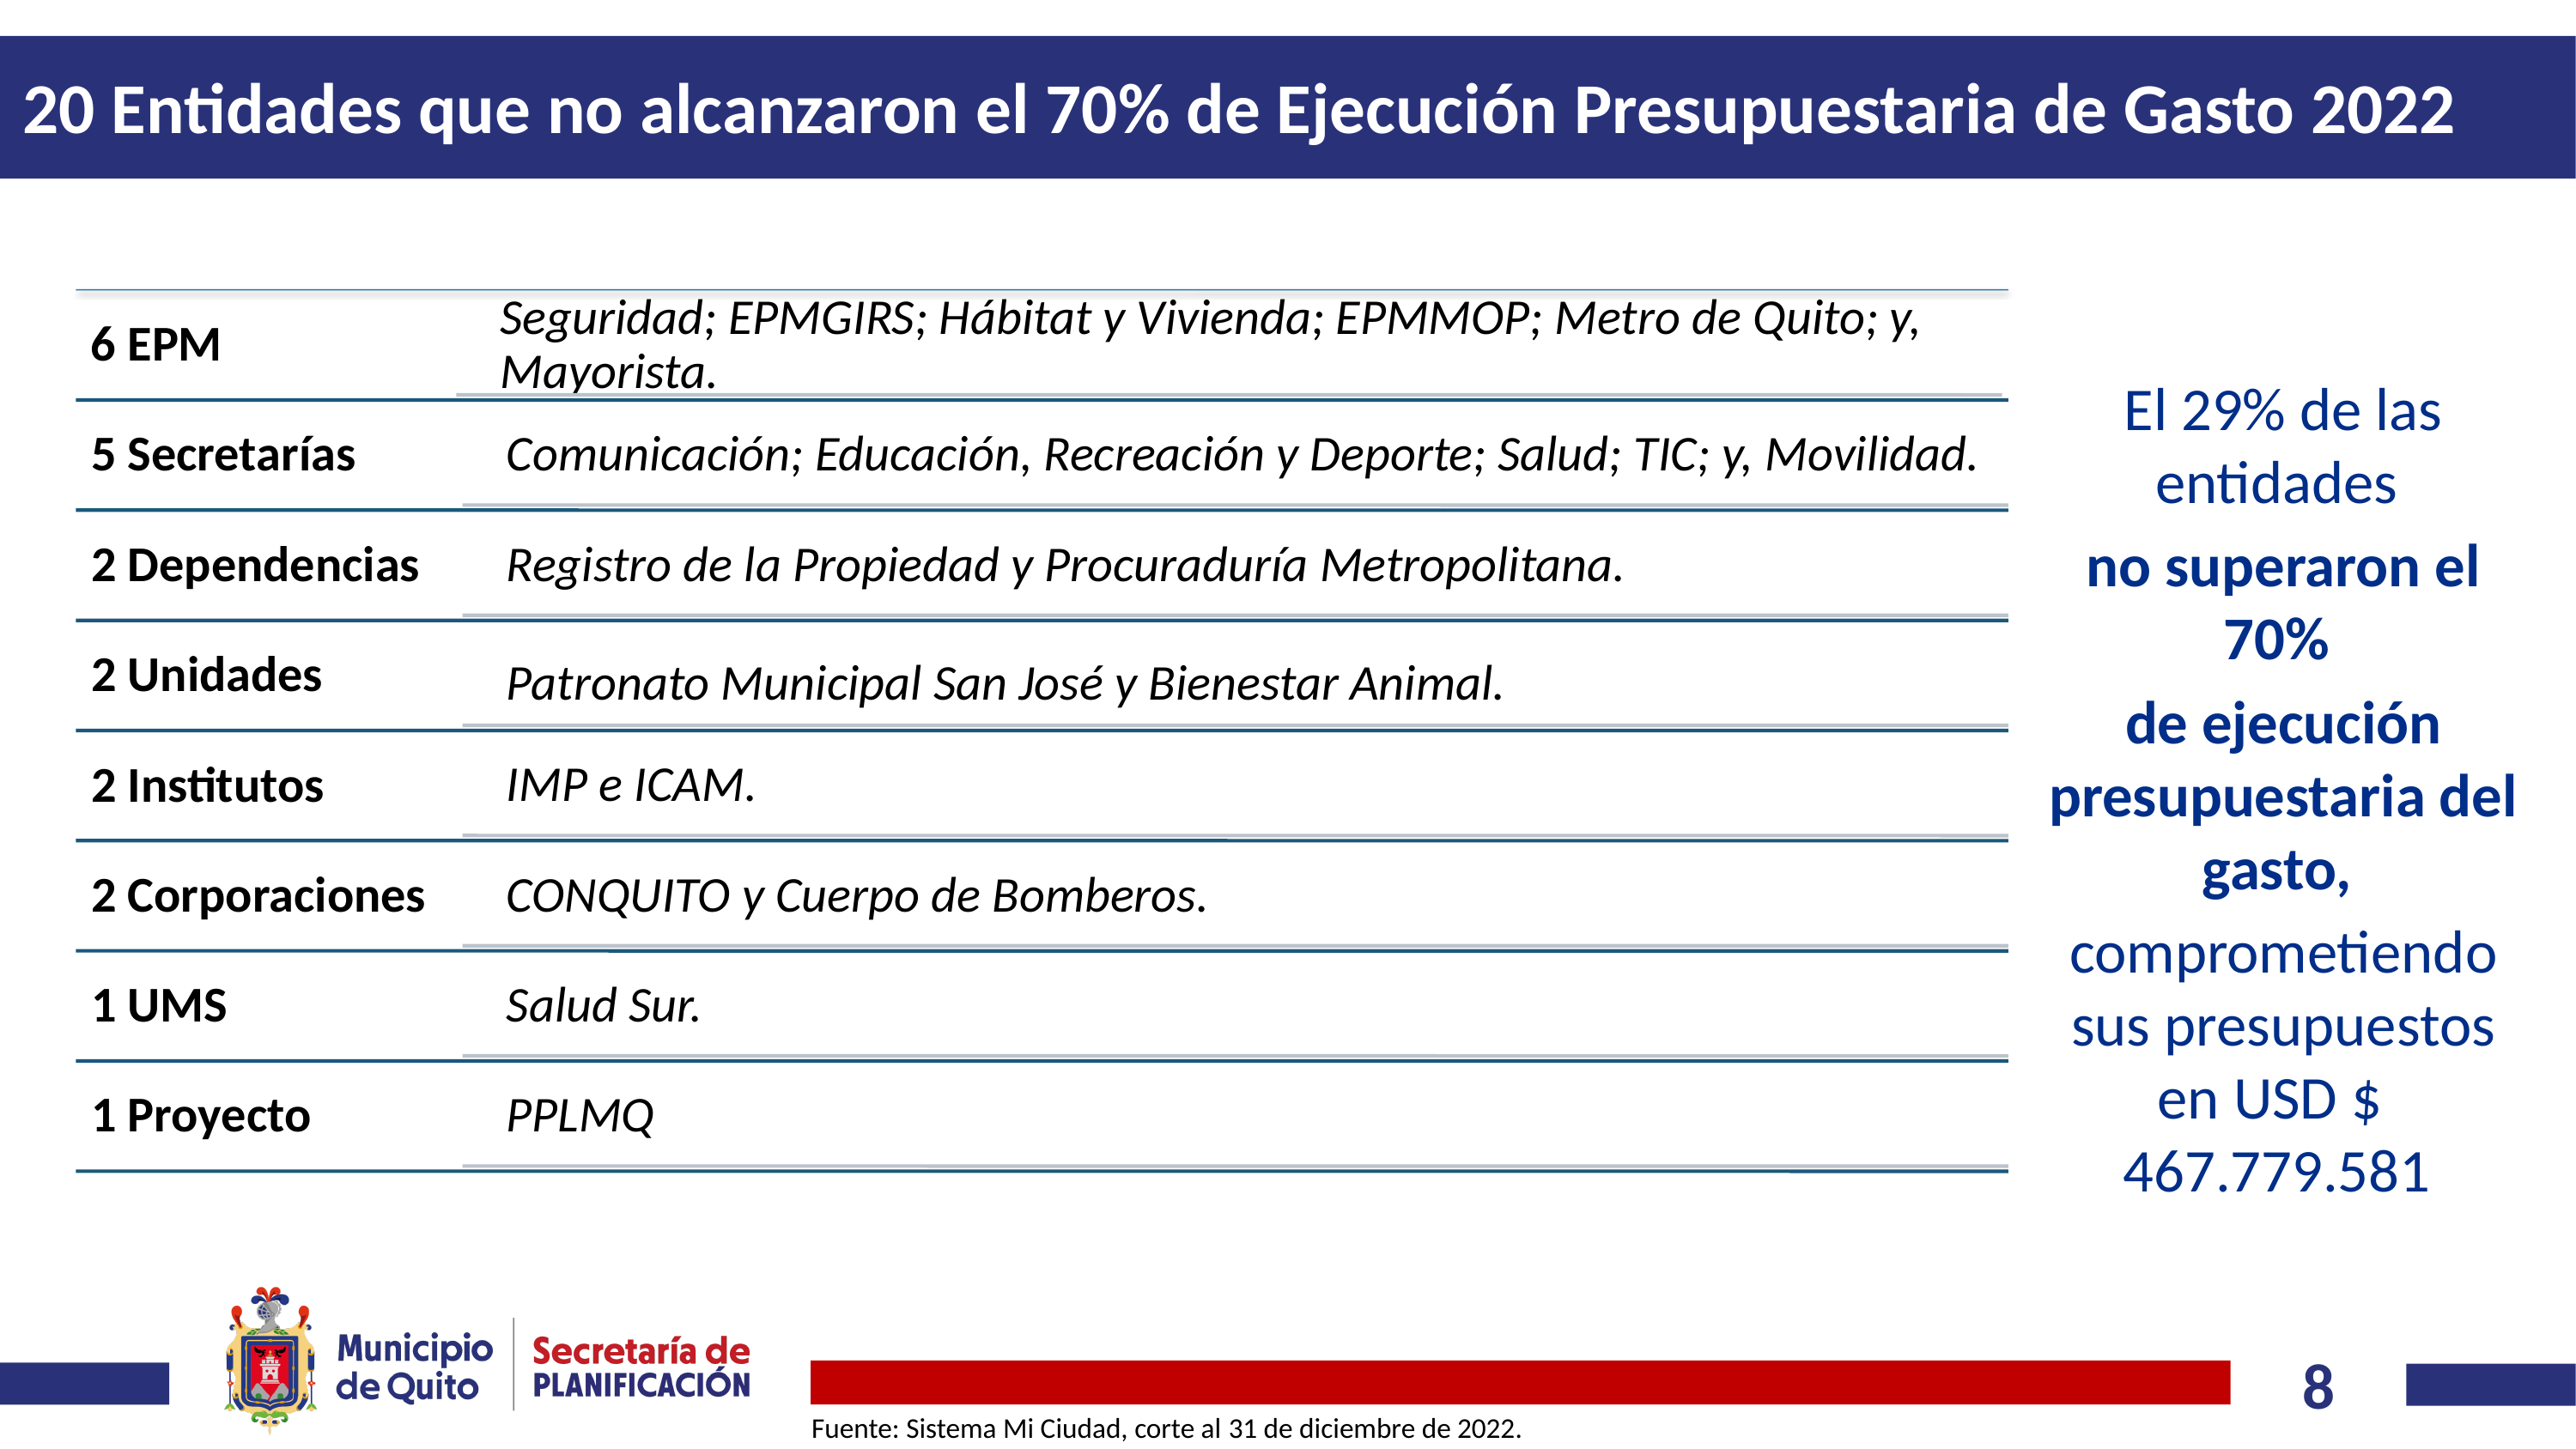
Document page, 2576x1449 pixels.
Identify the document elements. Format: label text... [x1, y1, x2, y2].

text_box El 29% de las entidades no superaron el 70% de ejecución presupuestaria del gasto, comprometiendo sus presupuestos en USD $ 467.779.581 [2031, 363, 2537, 1210]
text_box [76, 289, 2009, 1282]
text_box Fuente: Sistema Mi Ciudad, corte al 31 de diciembre de 2022. [799, 1404, 1639, 1449]
picture [224, 1287, 750, 1435]
text_box 20 Entidades que no alcanzaron el 70% de Ejecución Presupuestaria de Gasto 2022 [0, 66, 2576, 143]
